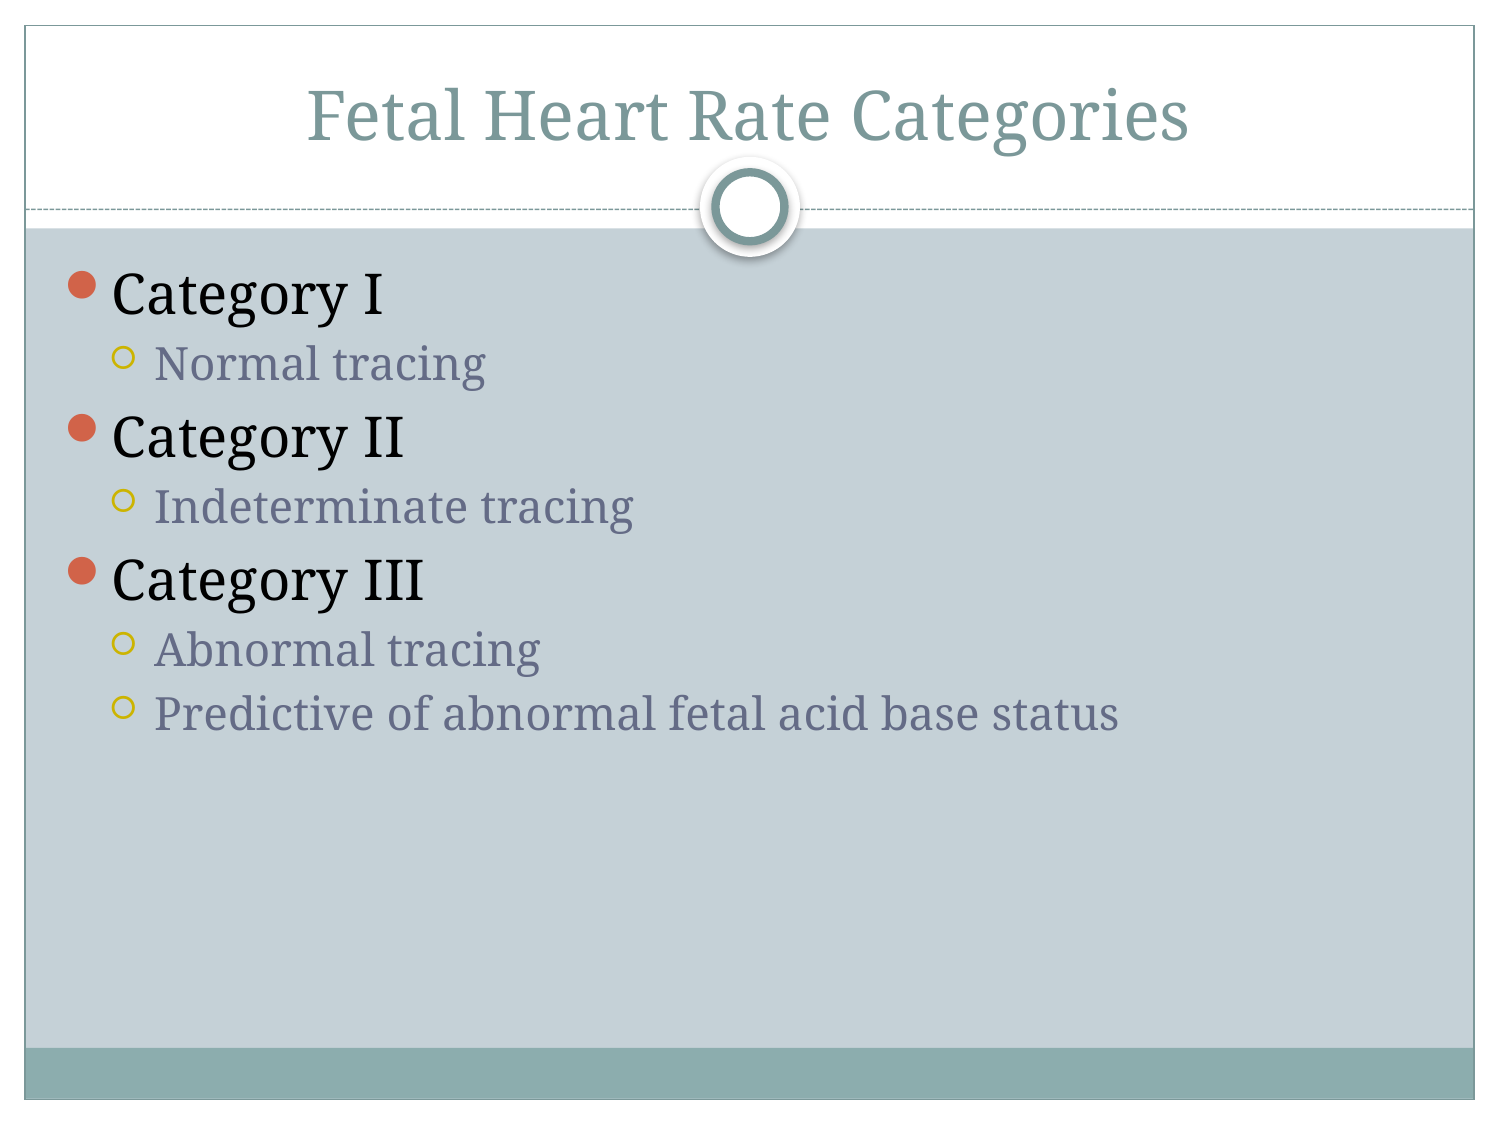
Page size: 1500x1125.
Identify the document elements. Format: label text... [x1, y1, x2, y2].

list Category I Normal tracing Category II Indeterminate tracing Category III Abnormal tracing Predictive of abnormal fetal acid base status [49, 250, 1445, 1001]
title Fetal Heart Rate Categories [49, 37, 1450, 162]
